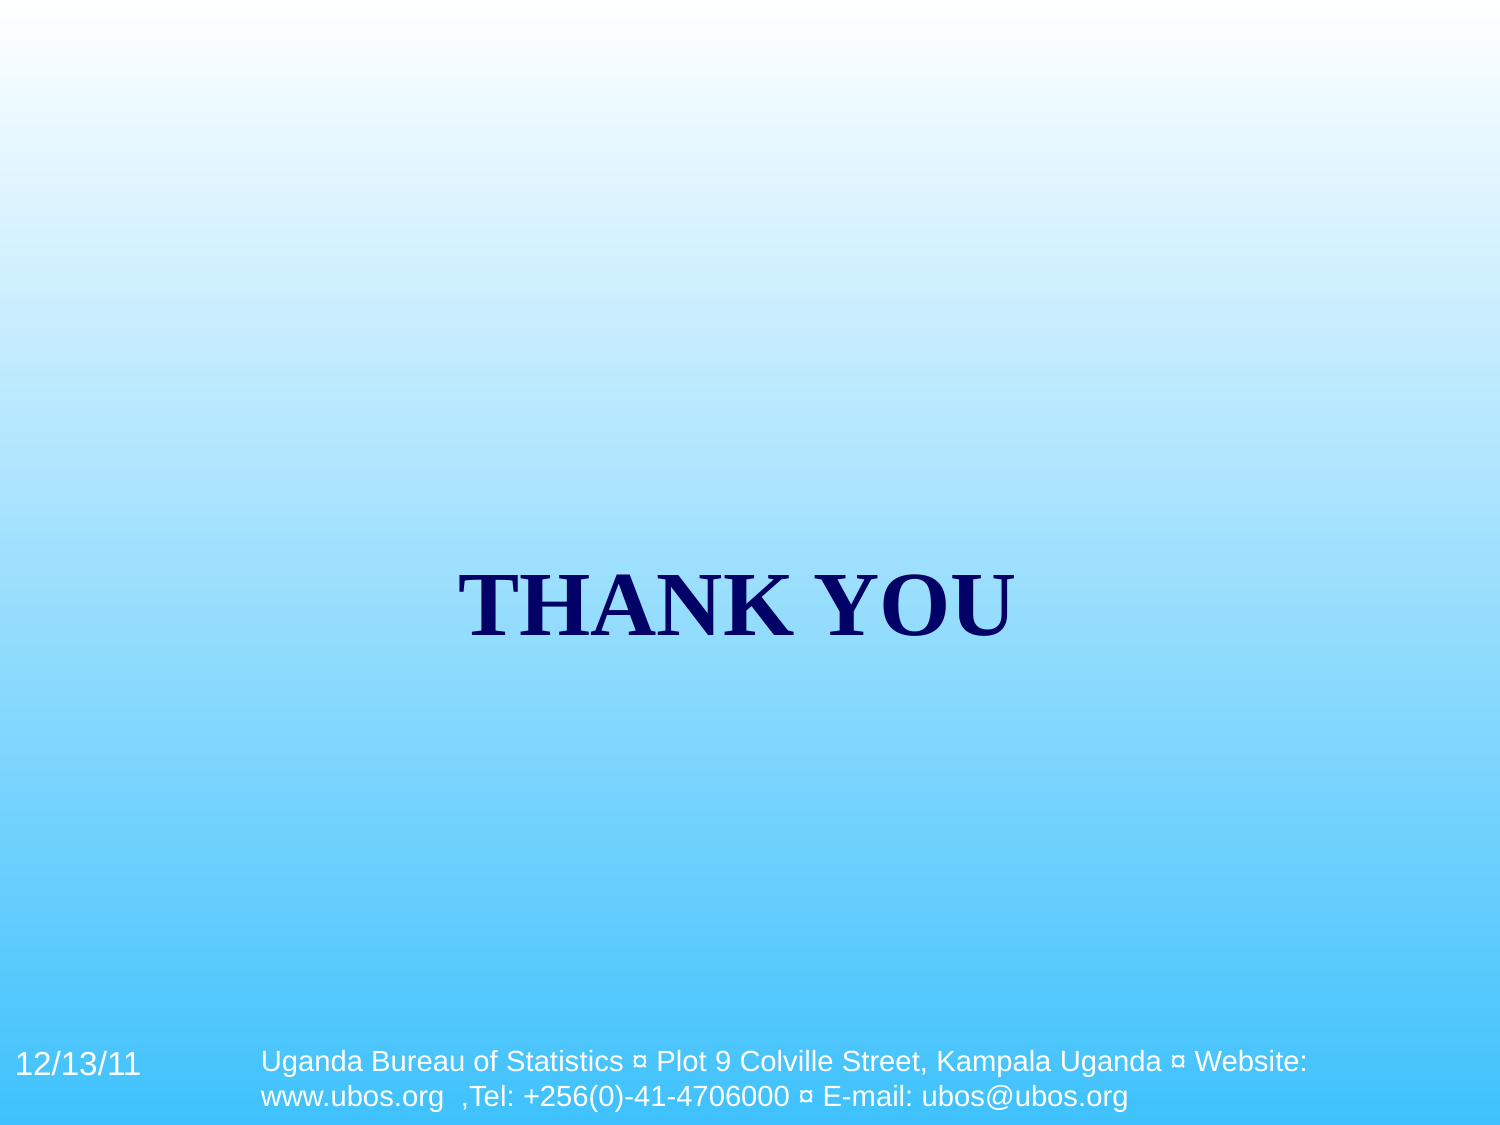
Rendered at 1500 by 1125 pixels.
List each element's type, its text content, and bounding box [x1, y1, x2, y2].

footer Uganda Bureau of Statistics ¤ Plot 9 Colville Street, Kampala Uganda ¤ Website: www.ubos.org ,Tel: +256(0)-41-4706000 ¤ E-mail: ubos@ubos.org [245, 1034, 1415, 1125]
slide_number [0, 1034, 183, 1125]
list THANK YOU [74, 262, 1425, 1125]
